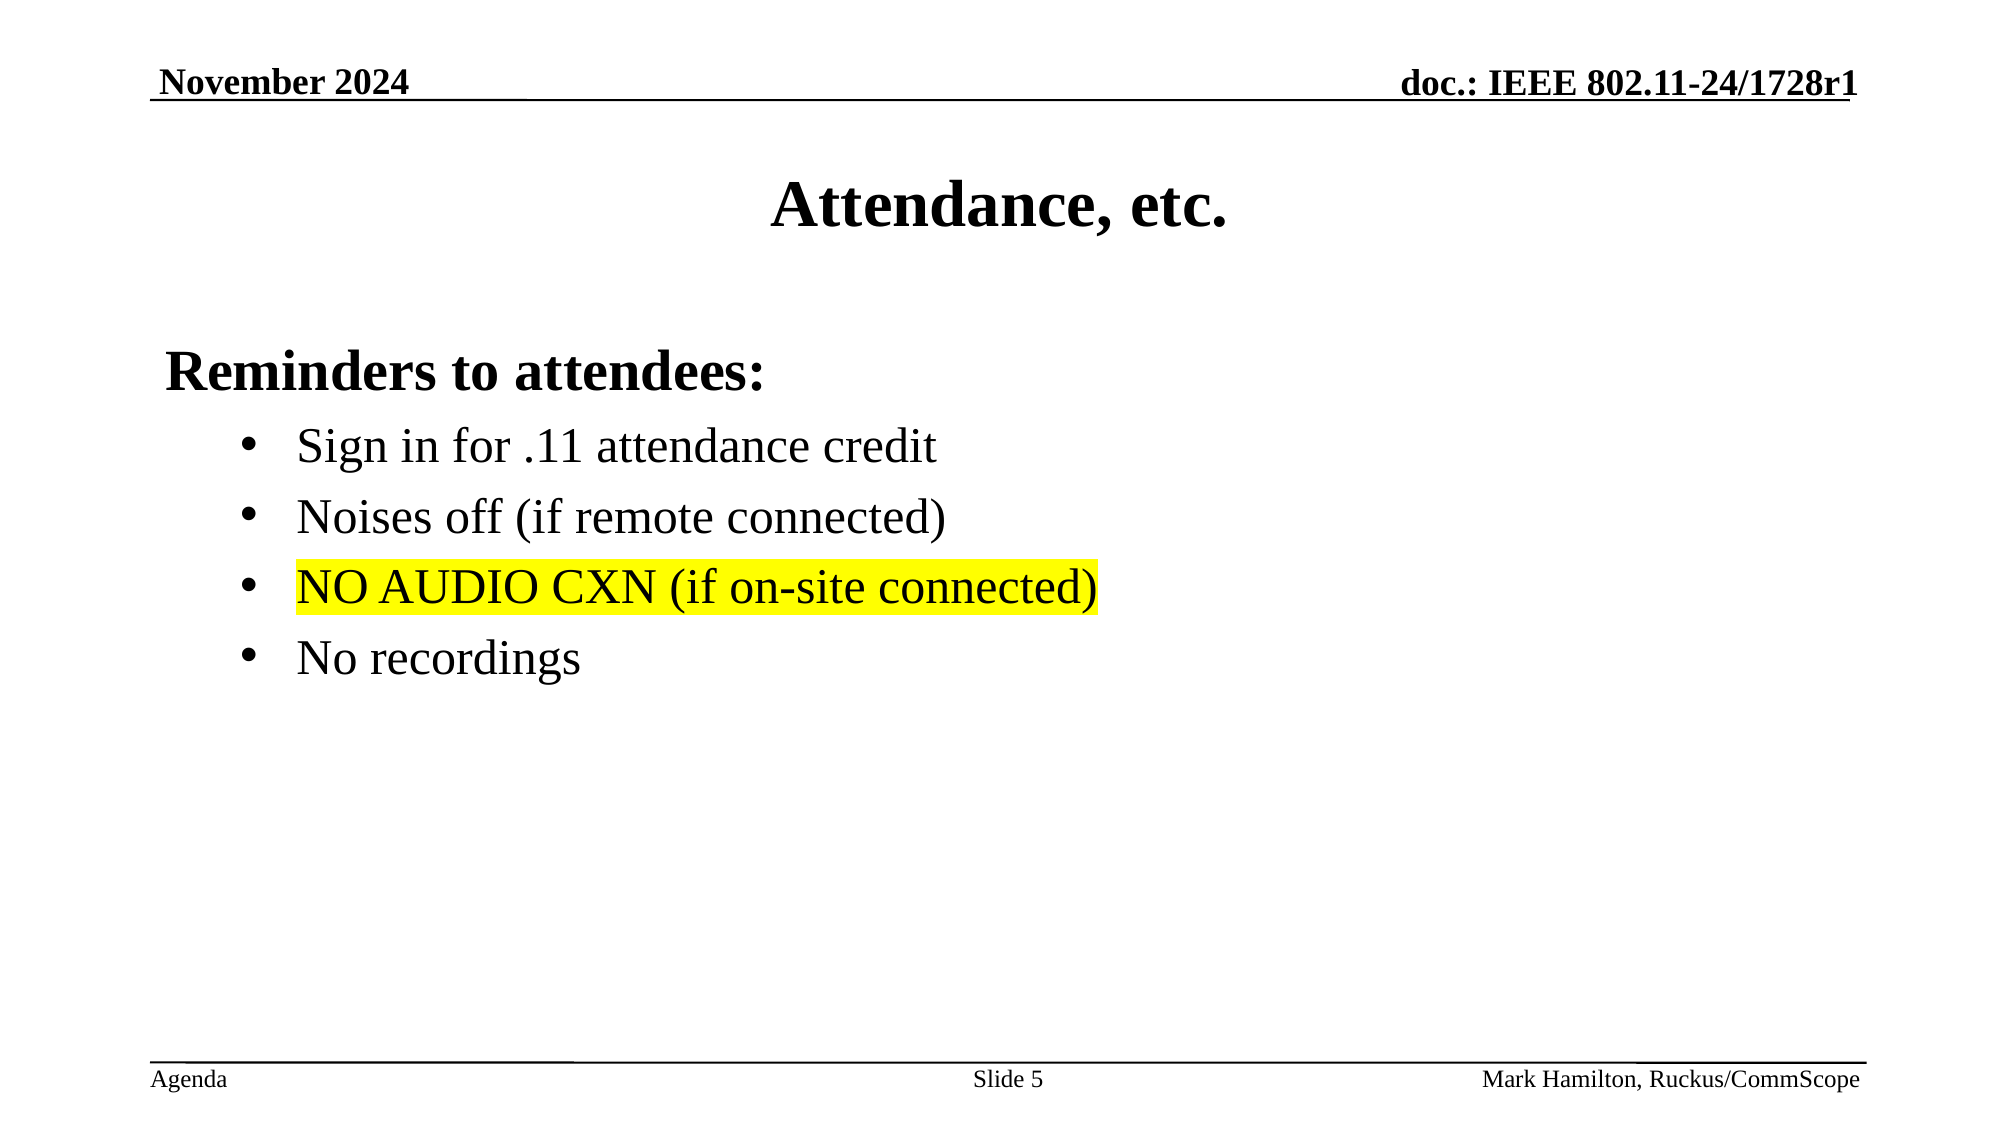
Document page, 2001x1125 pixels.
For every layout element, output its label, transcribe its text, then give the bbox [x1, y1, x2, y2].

title Attendance, etc. [149, 112, 1850, 288]
slide_number Slide 5 [950, 1061, 1067, 1123]
list Reminders to attendees: Sign in for .11 attendance credit Noises off (if remote connected) NO AUDIO CXN (if on-site connected) No recordings [149, 324, 1850, 1000]
